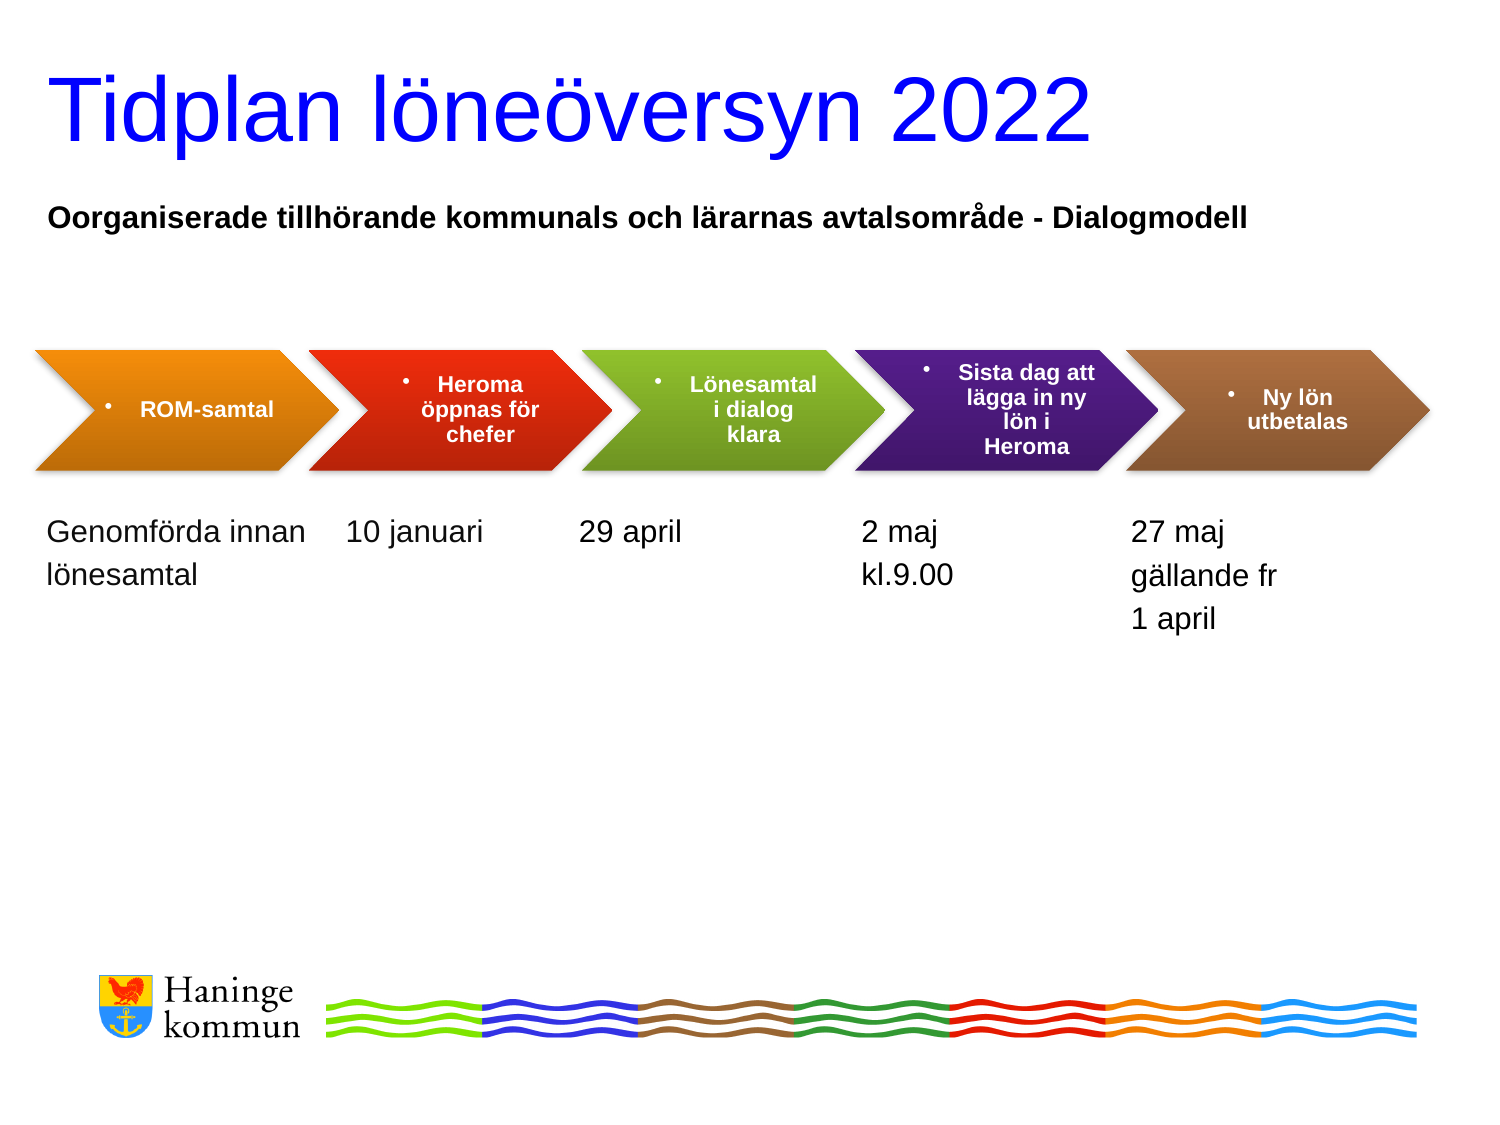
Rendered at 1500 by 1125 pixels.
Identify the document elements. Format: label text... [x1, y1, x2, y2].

picture [99, 975, 300, 1038]
picture [326, 999, 1417, 1038]
text_box Tidplan löneöversyn 2022 Oorganiserade tillhörande kommunals och lärarnas avtalsområde - Dialogmodell [32, 42, 1376, 243]
text_box Genomförda innan lönesamtal [31, 503, 331, 600]
text_box 2 maj kl.9.00 [846, 503, 970, 600]
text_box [32, 349, 1430, 471]
text_box 29 april [564, 503, 698, 556]
text_box 10 januari [330, 503, 499, 556]
text_box 27 maj gällande fr 1 april [1116, 503, 1314, 644]
